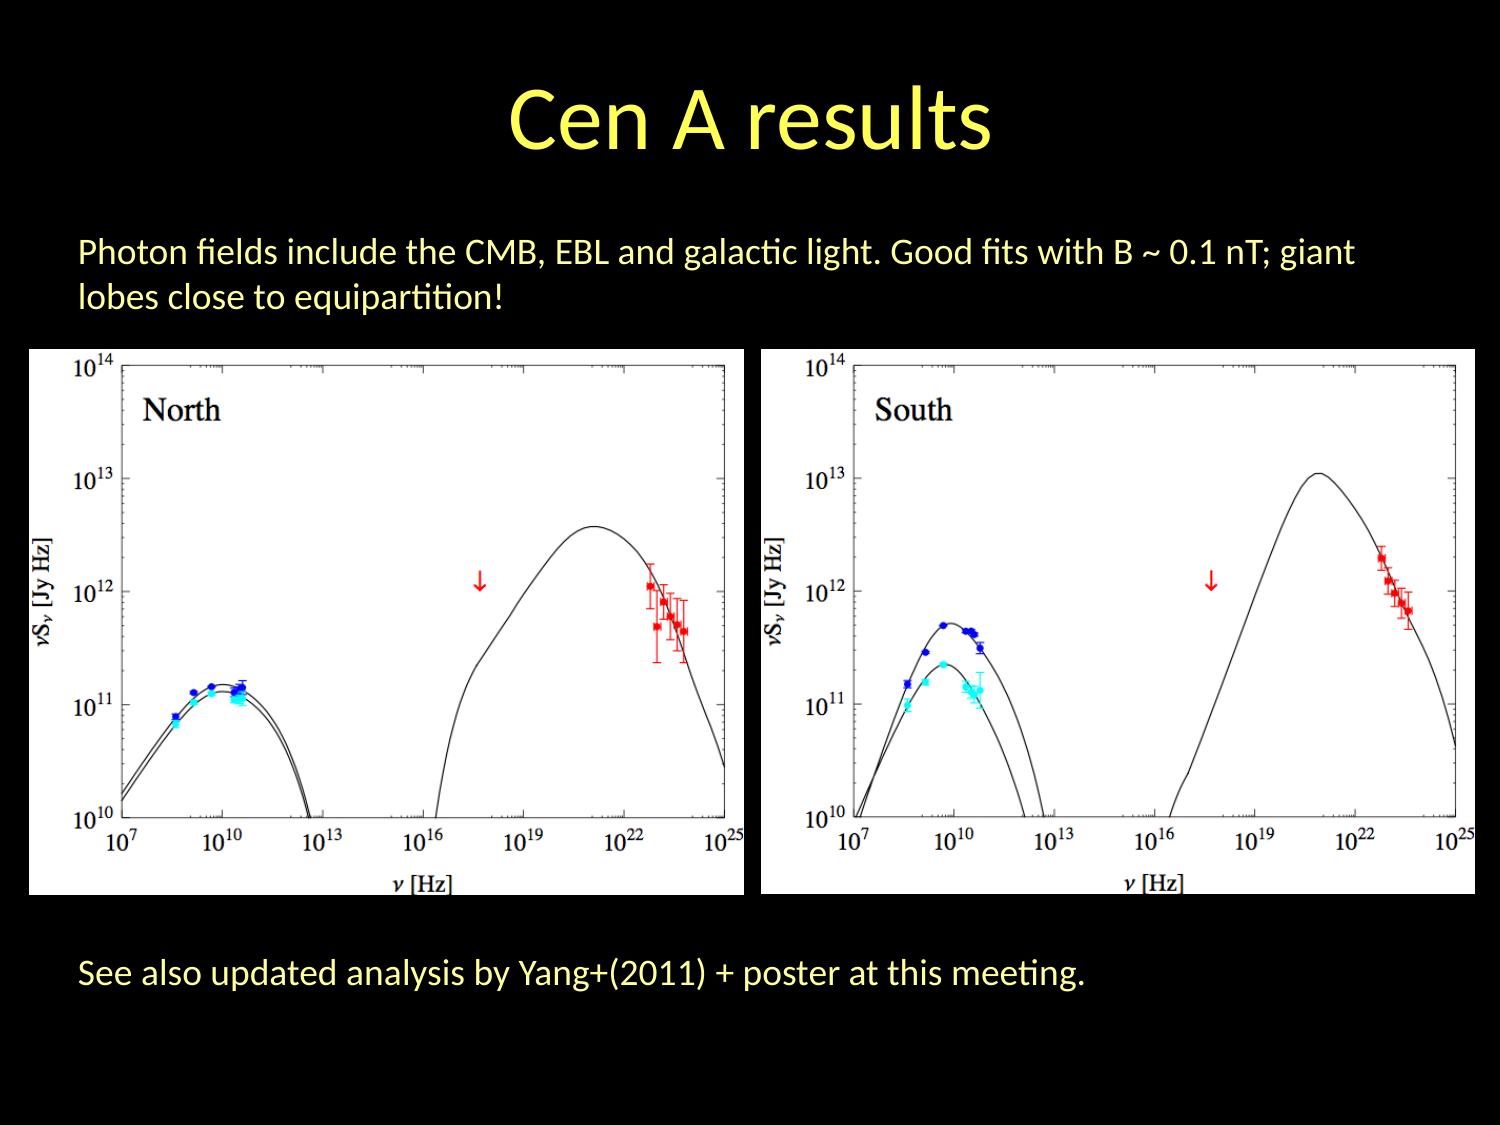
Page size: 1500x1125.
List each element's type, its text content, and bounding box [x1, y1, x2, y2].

title Cen A results [76, 18, 1428, 207]
picture [29, 349, 745, 896]
text_box See also updated analysis by Yang+(2011) + poster at this meeting. [63, 940, 1424, 1001]
picture [761, 349, 1475, 894]
text_box Photon fields include the CMB, EBL and galactic light. Good fits with B ~ 0.1 nT; giant lobes close to equipartition! [63, 219, 1458, 325]
